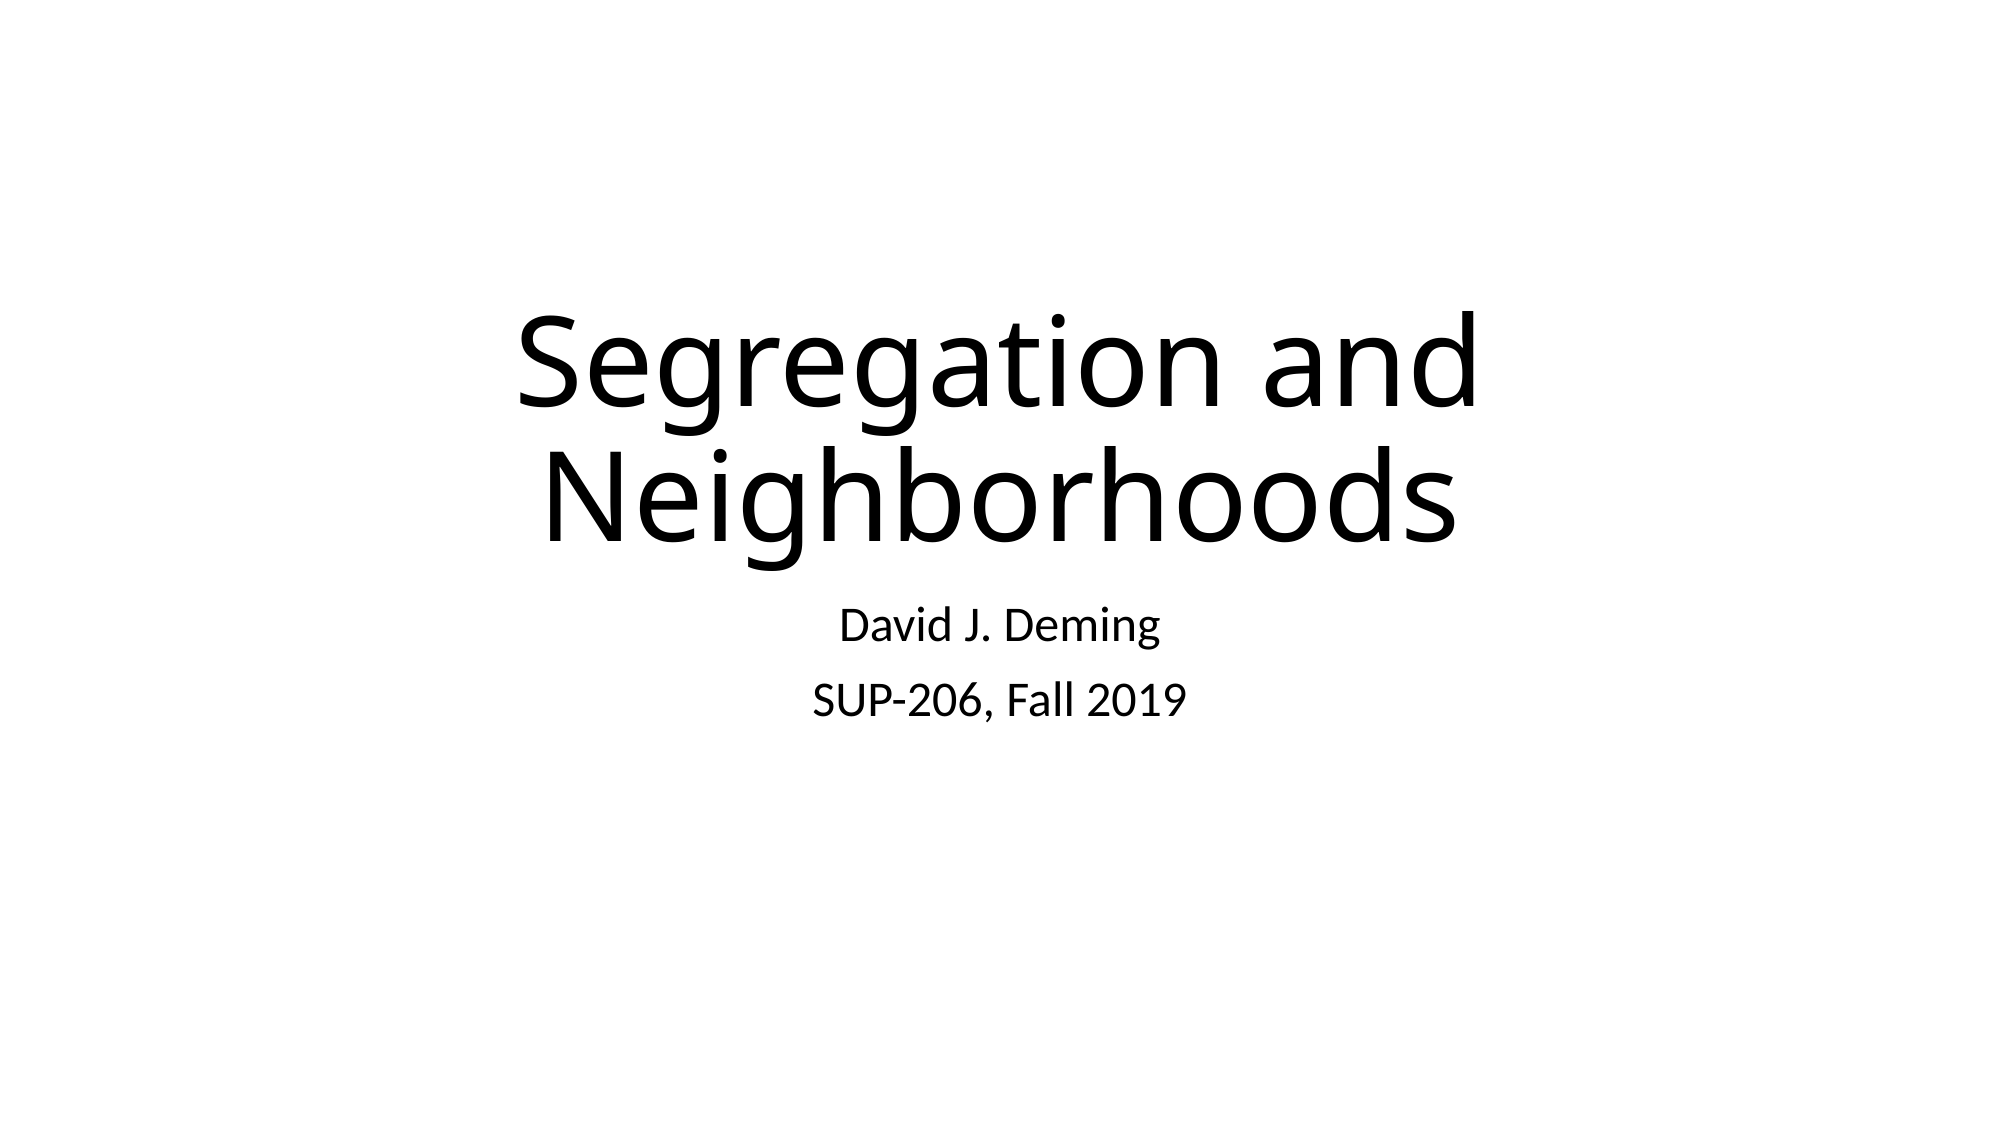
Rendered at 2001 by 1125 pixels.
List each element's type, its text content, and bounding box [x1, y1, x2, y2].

subtitle David J. Deming SUP-206, Fall 2019 [249, 590, 1750, 863]
title Segregation and Neighborhoods [249, 184, 1750, 576]
